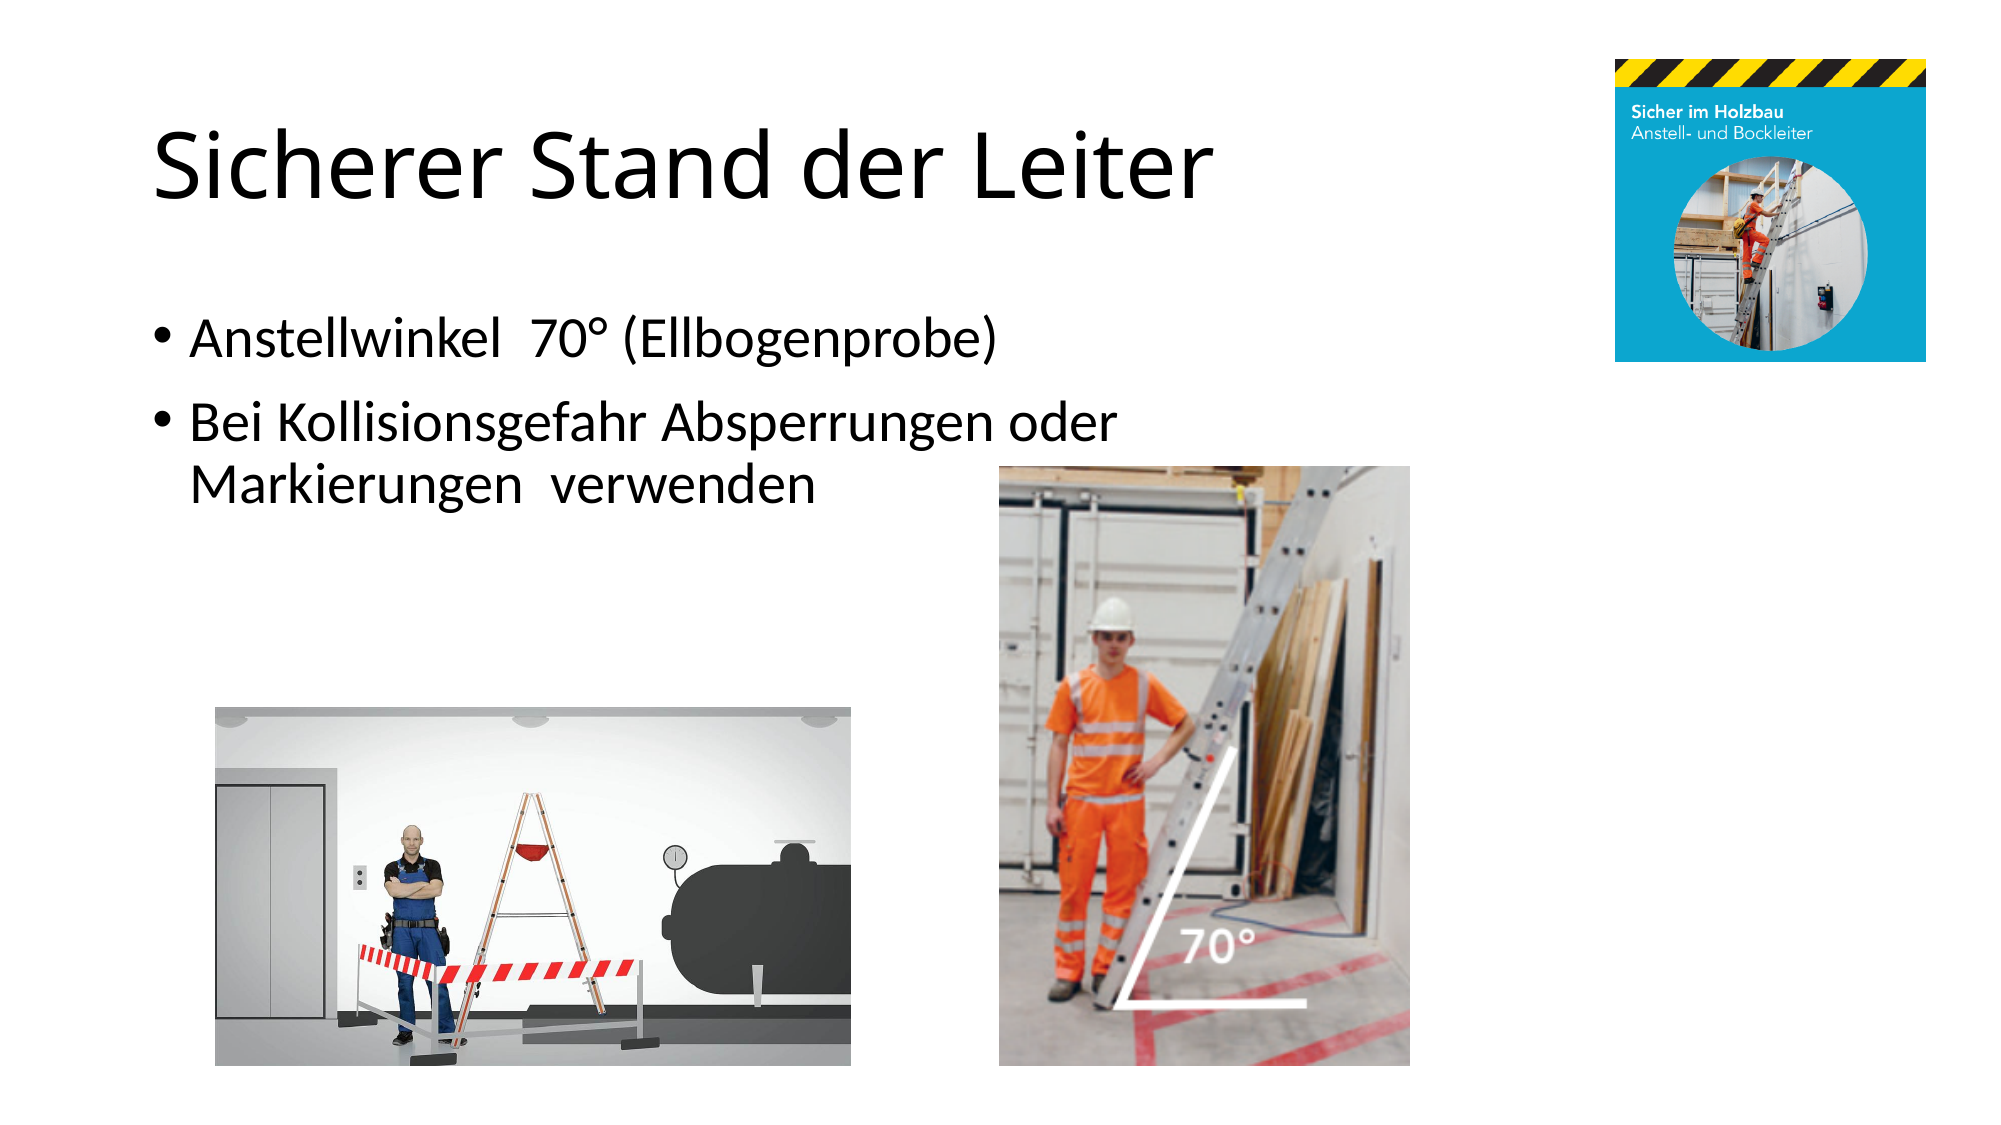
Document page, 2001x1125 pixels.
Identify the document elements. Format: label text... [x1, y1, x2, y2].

title Sicherer Stand der Leiter [137, 59, 1615, 278]
picture [1674, 157, 1867, 350]
picture [1716, 106, 1726, 117]
picture [215, 707, 851, 1066]
picture [1698, 109, 1707, 117]
list Anstellwinkel 70° (Ellbogenprobe) Bei Kollisionsgefahr Absperrungen oder Markierungen verwenden [137, 299, 1217, 953]
picture [1729, 109, 1737, 116]
picture [1615, 59, 1926, 86]
picture [999, 466, 1410, 1066]
picture [1745, 109, 1751, 117]
picture [1657, 105, 1663, 117]
picture [1667, 109, 1682, 117]
picture [1754, 105, 1762, 117]
